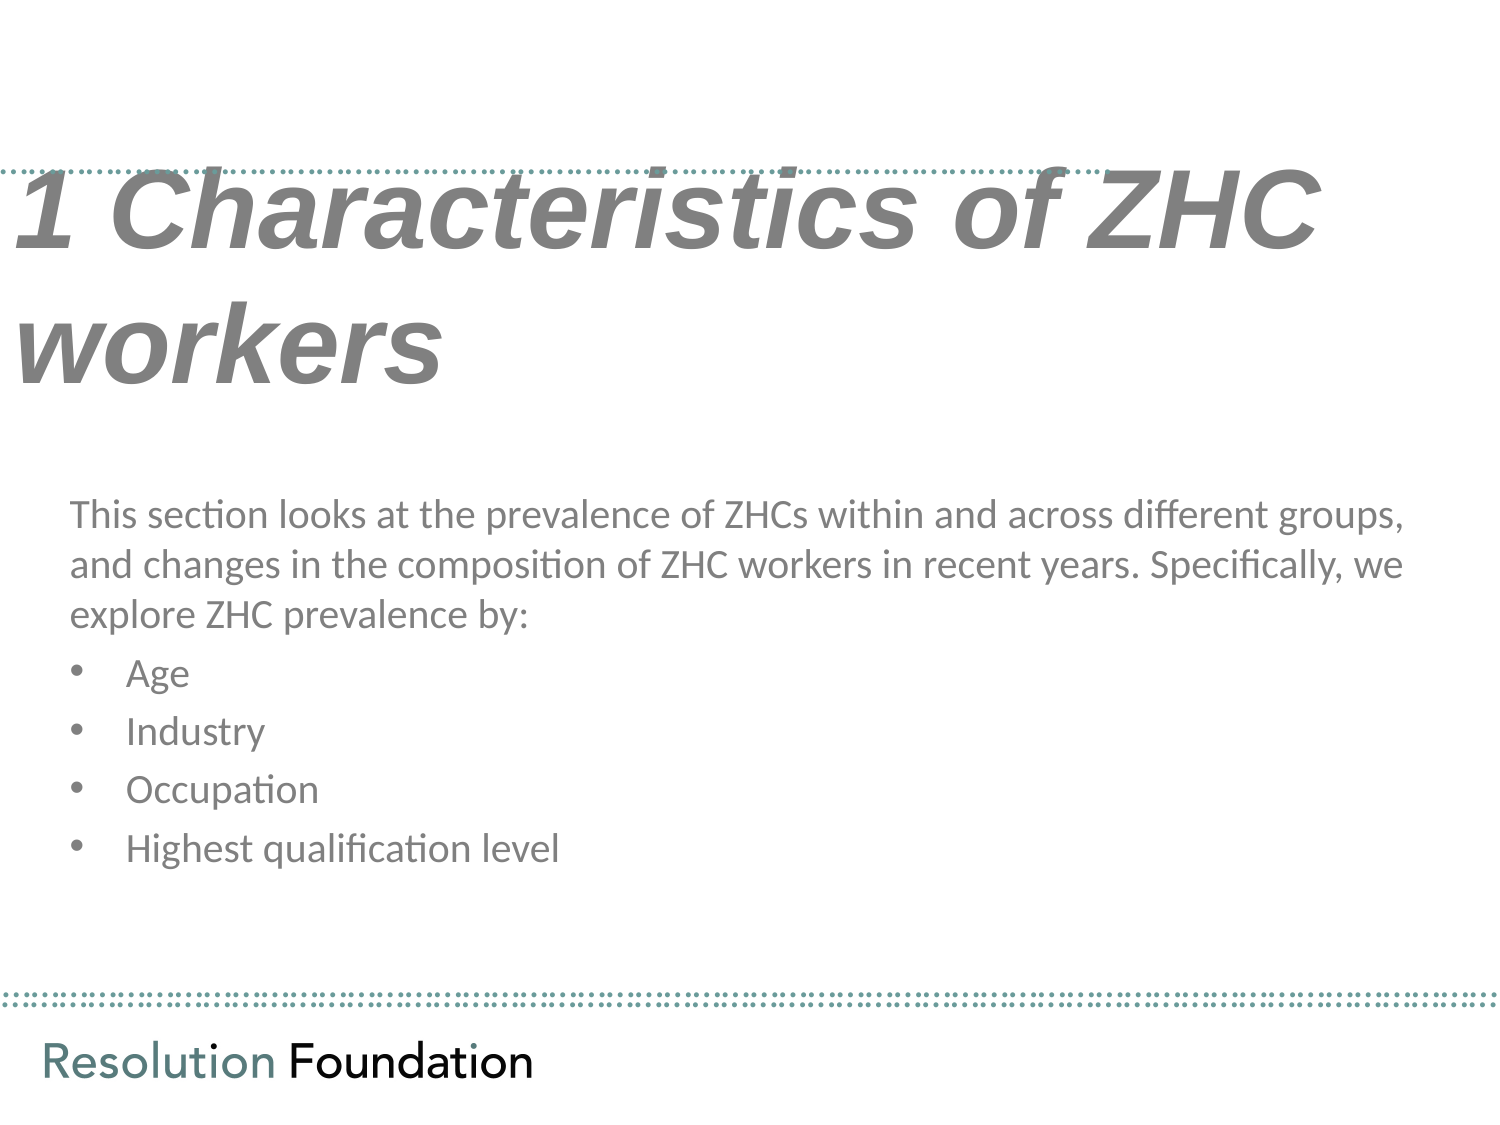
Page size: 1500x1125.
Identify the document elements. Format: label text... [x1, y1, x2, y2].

text_box …………………………………………………………………………………………………….. [0, 125, 1132, 191]
subtitle 1 Characteristics of ZHC workers [0, 100, 1429, 883]
text_box This section looks at the prevalence of ZHCs within and across different groups, and changes in the composition of ZHC workers in recent years. Specifically, we explore ZHC prevalence by: Age Industry Occupation Highest qualification level [54, 479, 1451, 979]
picture [24, 1017, 550, 1101]
